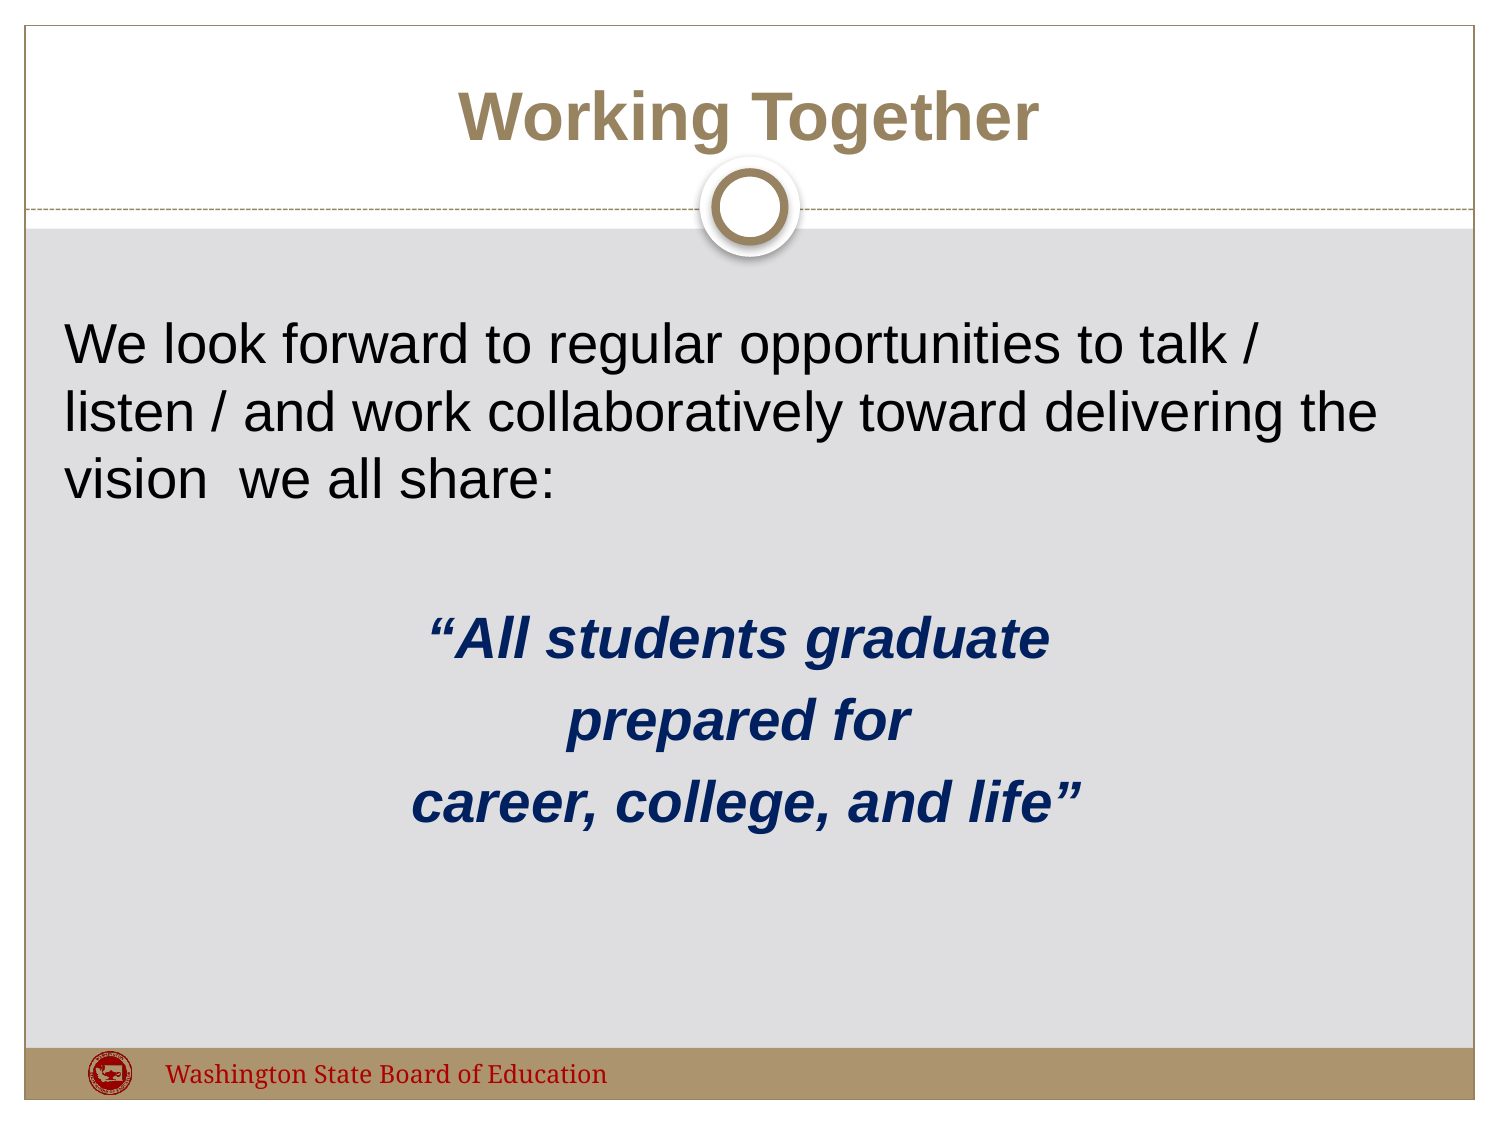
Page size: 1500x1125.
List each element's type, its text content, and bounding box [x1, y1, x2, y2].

list We look forward to regular opportunities to talk / listen / and work collaboratively toward delivering the vision we all share: “All students graduate prepared for career, college, and life” [49, 299, 1445, 1050]
footer Washington State Board of Education [150, 1051, 738, 1112]
picture [87, 1050, 132, 1095]
title Working Together [49, 37, 1450, 162]
